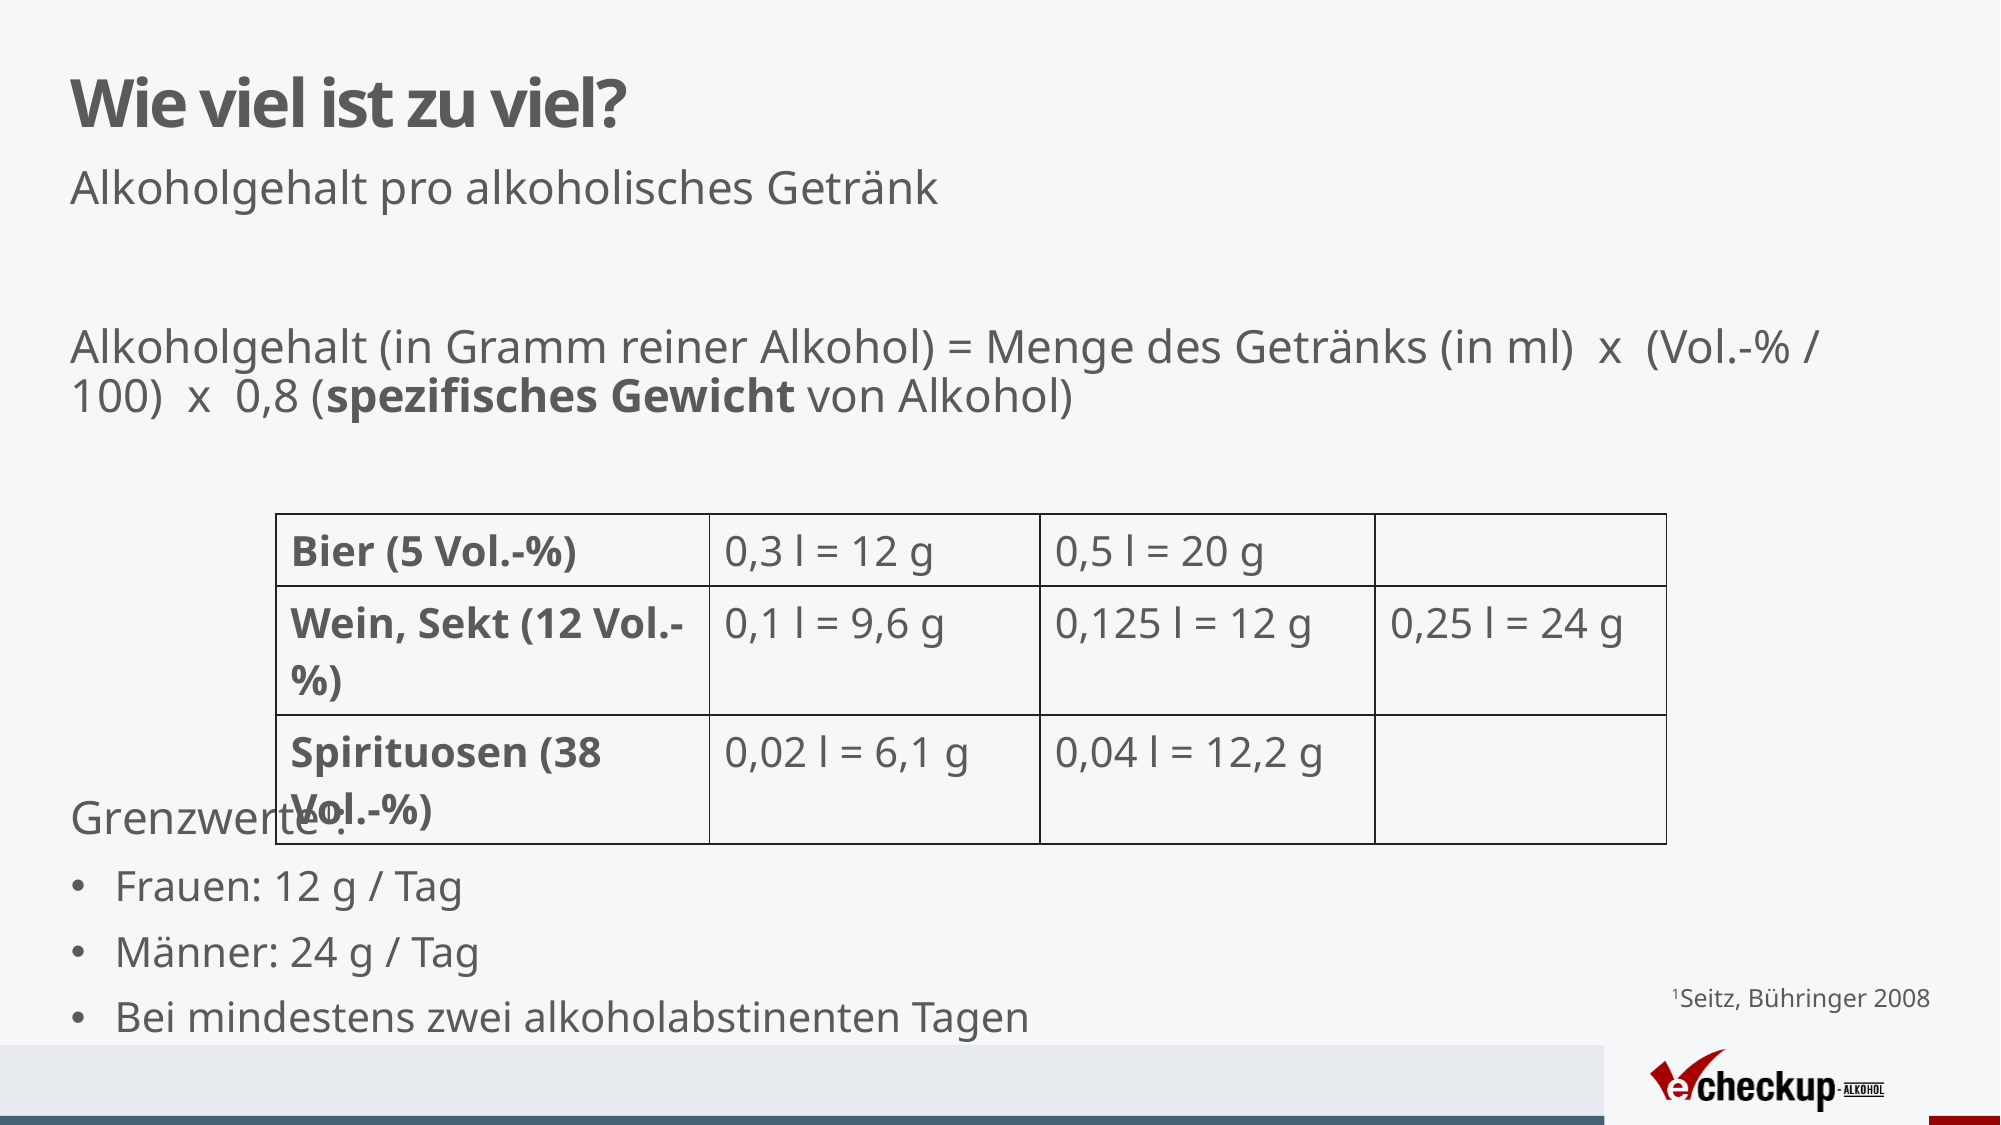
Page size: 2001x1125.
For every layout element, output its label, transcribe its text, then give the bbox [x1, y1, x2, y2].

table_cell 0,25 l = 24 g [1376, 587, 1666, 714]
table_cell 0,04 l = 12,2 g [1041, 716, 1374, 843]
table_cell [1376, 716, 1666, 843]
list Alkoholgehalt pro alkoholisches Getränk [70, 165, 1931, 225]
picture [1650, 1049, 1884, 1112]
table_cell 0,1 l = 9,6 g [710, 587, 1039, 714]
table_cell 0,125 l = 12 g [1041, 587, 1374, 714]
table_header Bier (5 Vol.-%) [277, 515, 709, 585]
table_cell Spirituosen (38 Vol.-%) [277, 716, 709, 843]
table_header 0,5 l = 20 g [1041, 515, 1374, 585]
list 1Seitz, Bühringer 2008 [464, 982, 1931, 1040]
table_header 0,3 l = 12 g [710, 515, 1039, 585]
table_cell 0,02 l = 6,1 g [710, 716, 1039, 843]
table_header [1376, 515, 1666, 585]
table_cell Wein, Sekt (12 Vol.-%) [277, 587, 709, 714]
list Alkoholgehalt (in Gramm reiner Alkohol) = Menge des Getränks (in ml) x (Vol.-% / 100) x 0,8 (spezifisches Gewicht von Alkohol) Grenzwerte1: Frauen: 12 g / Tag Männer: 24 g / Tag Bei mindestens zwei alkoholabstinenten Tagen [70, 248, 1930, 1016]
title Wie viel ist zu viel? [70, 70, 1930, 142]
